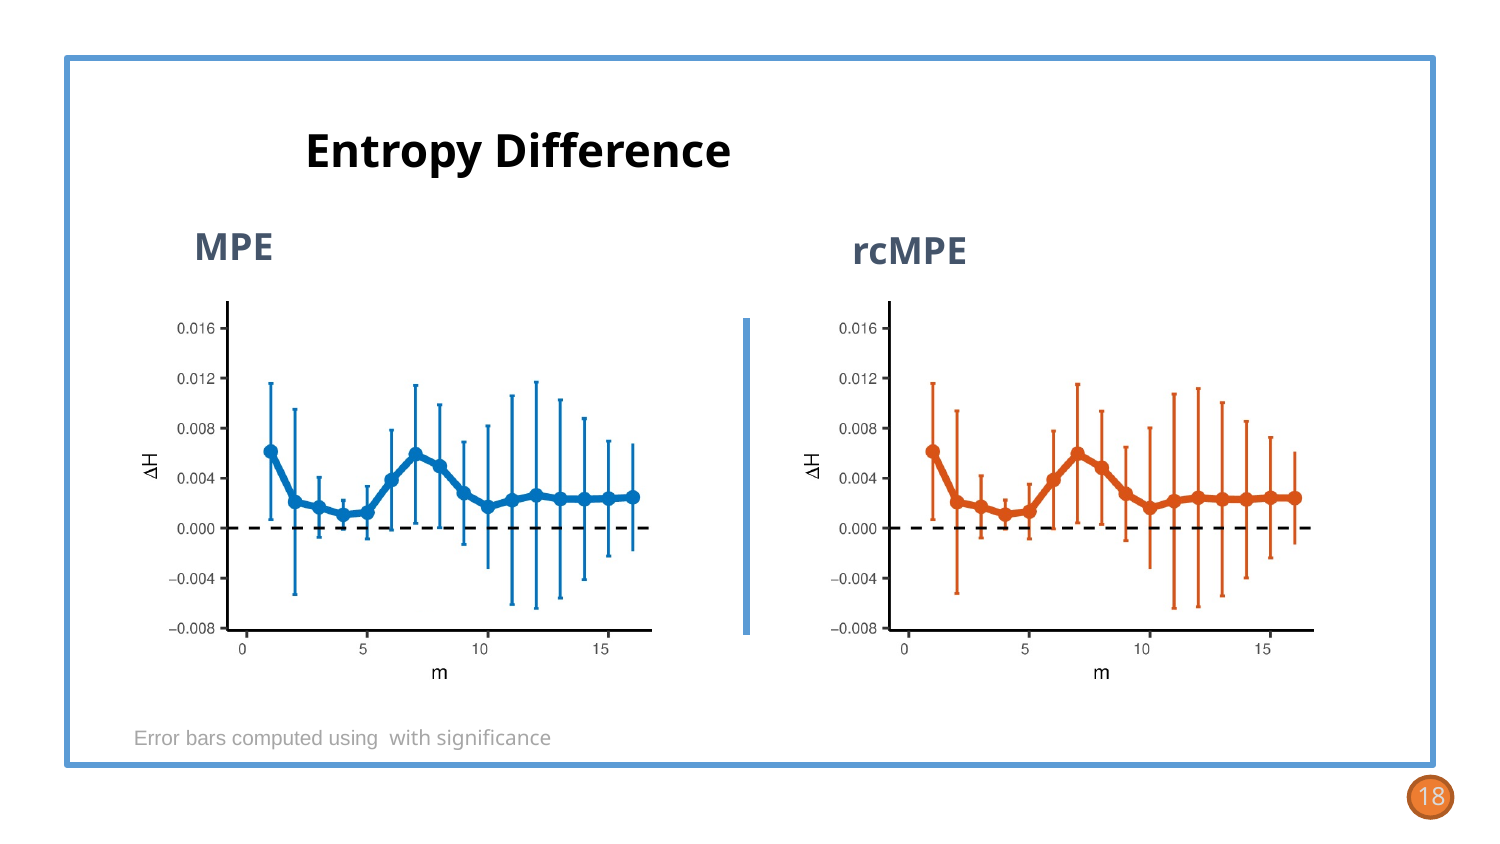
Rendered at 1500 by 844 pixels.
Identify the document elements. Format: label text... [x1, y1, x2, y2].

slide_number 18 [1402, 764, 1493, 830]
title MPE [179, 216, 349, 283]
text_box rcMPE [837, 221, 1007, 288]
picture [804, 300, 1315, 683]
picture [142, 301, 653, 683]
